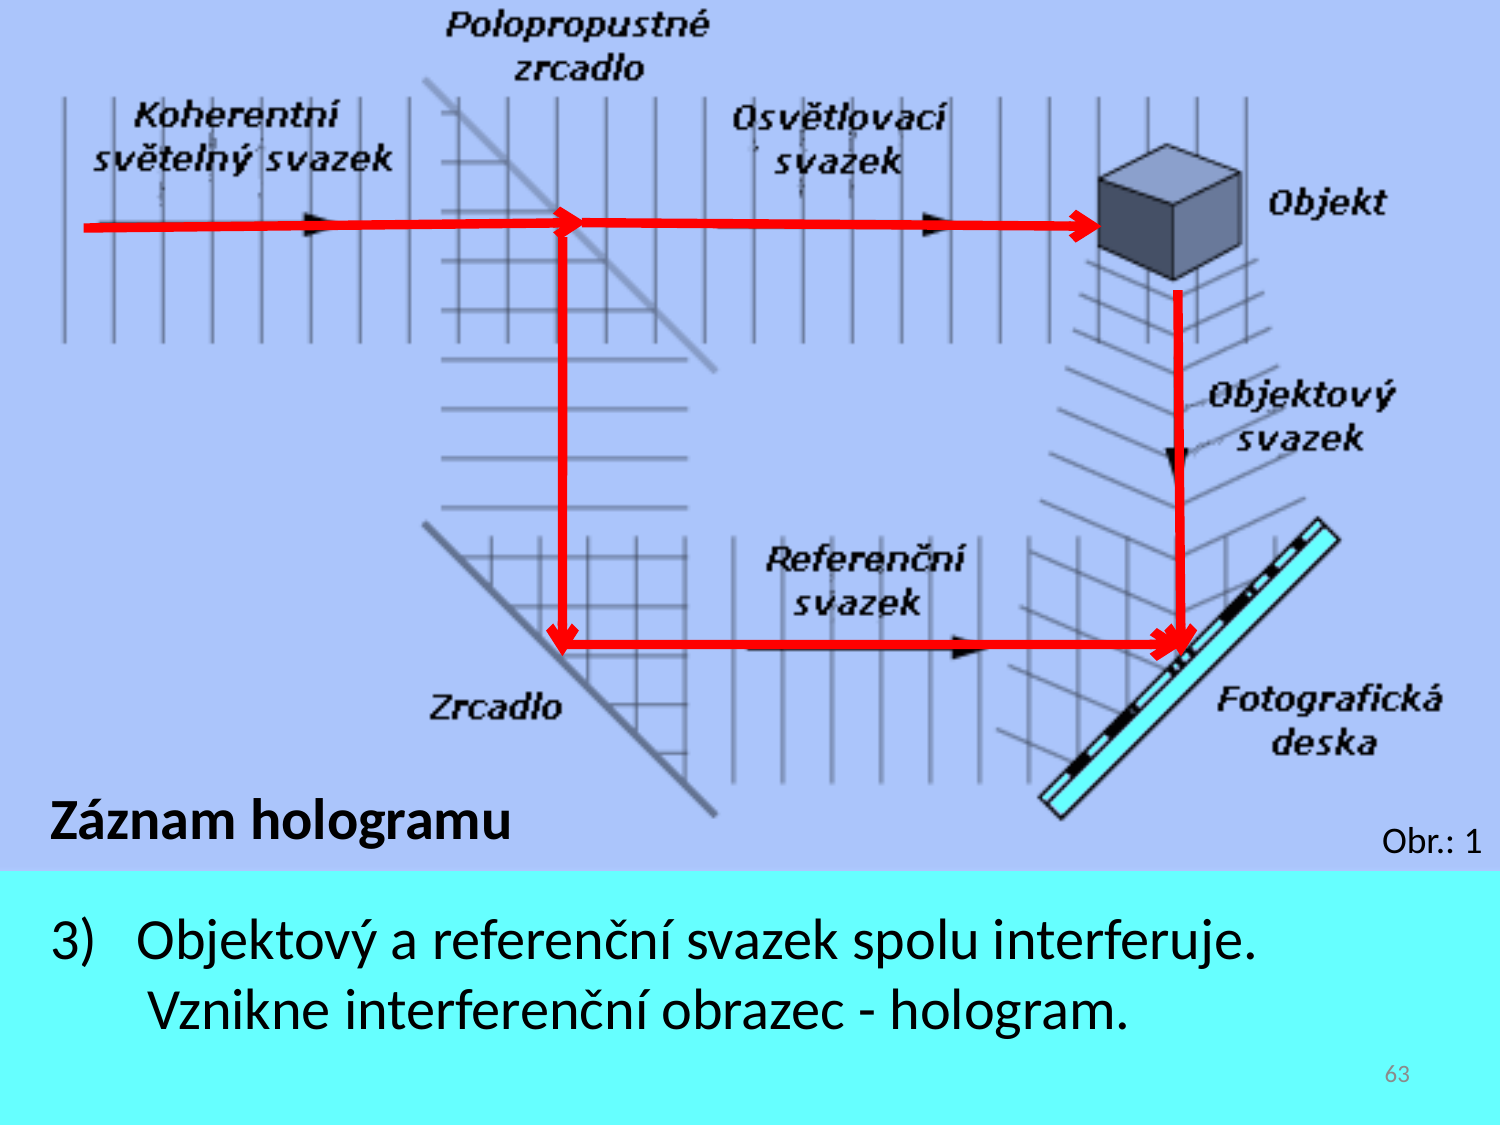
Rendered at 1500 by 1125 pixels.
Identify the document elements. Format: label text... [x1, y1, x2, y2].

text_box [587, 222, 1102, 227]
picture [0, 0, 1500, 871]
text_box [996, 471, 1363, 475]
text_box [83, 222, 587, 229]
text_box Záznam hologramu 3) Objektový a referenční svazek spolu interferuje. Vznikne interferenční obrazec - hologram. [35, 879, 1500, 1049]
slide_number 63 [1074, 1049, 1425, 1103]
